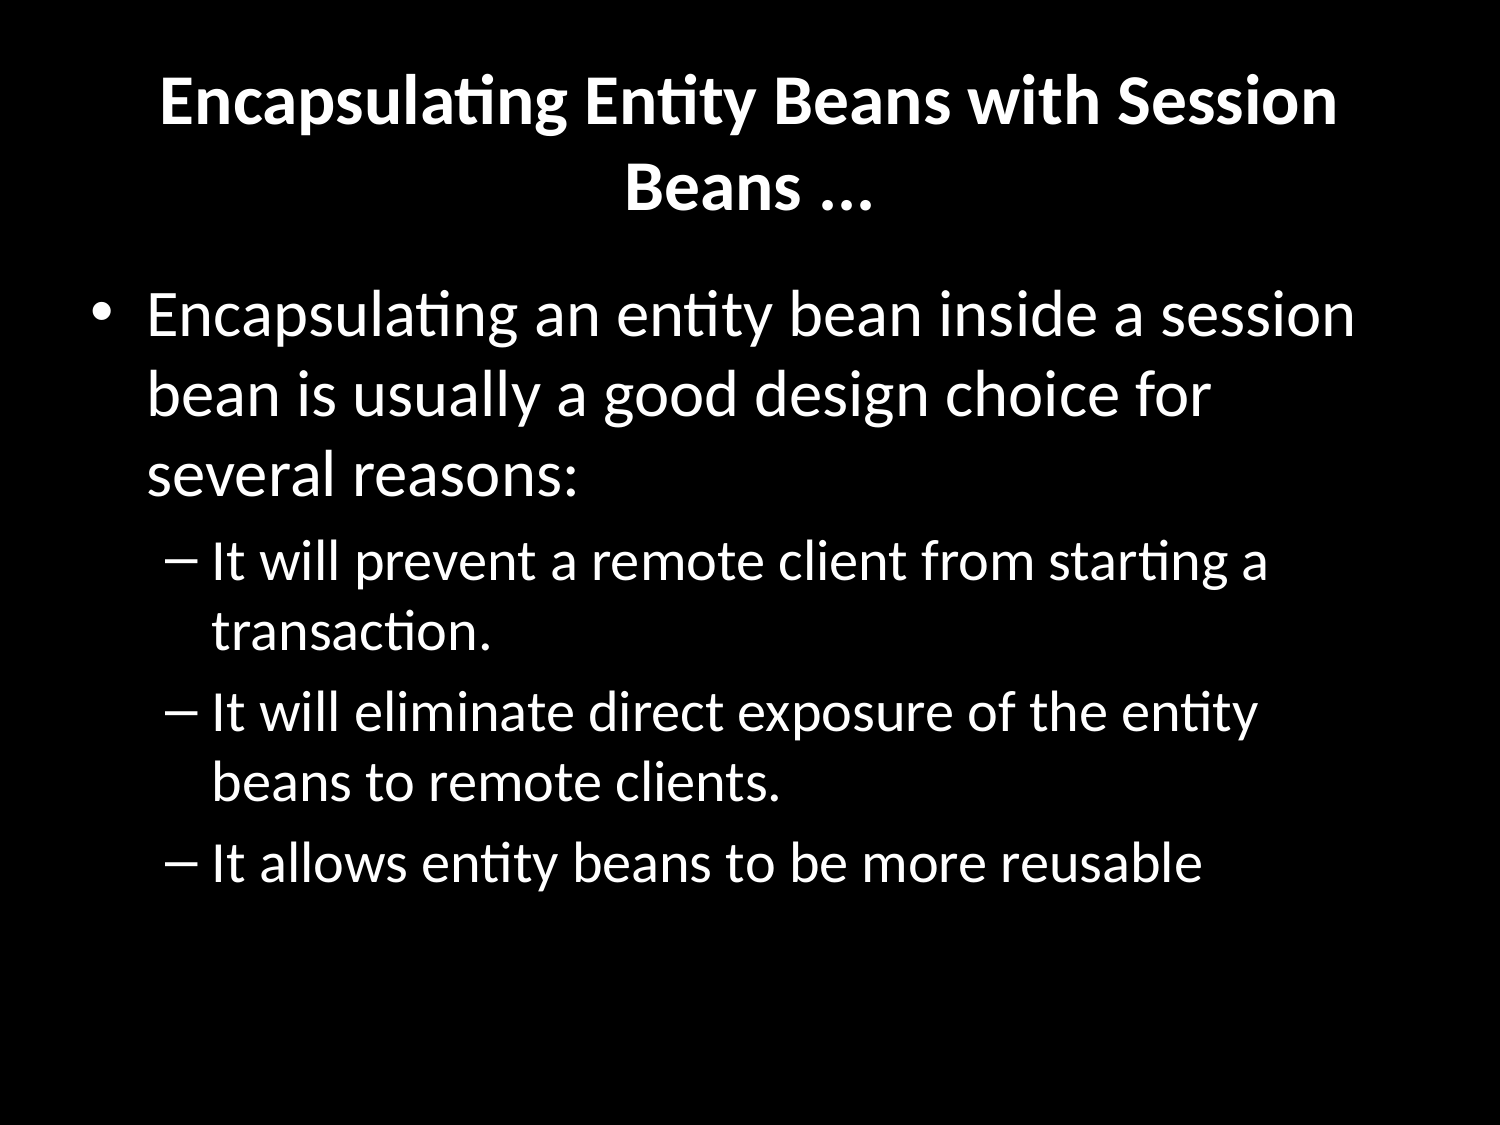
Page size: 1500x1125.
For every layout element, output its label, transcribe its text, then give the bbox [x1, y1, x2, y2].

title Encapsulating Entity Beans with Session Beans ... [75, 45, 1425, 233]
list Encapsulating an entity bean inside a session bean is usually a good design choice for several reasons: It will prevent a remote client from starting a transaction. It will eliminate direct exposure of the entity beans to remote clients. It allows entity beans to be more reusable [75, 262, 1425, 1005]
